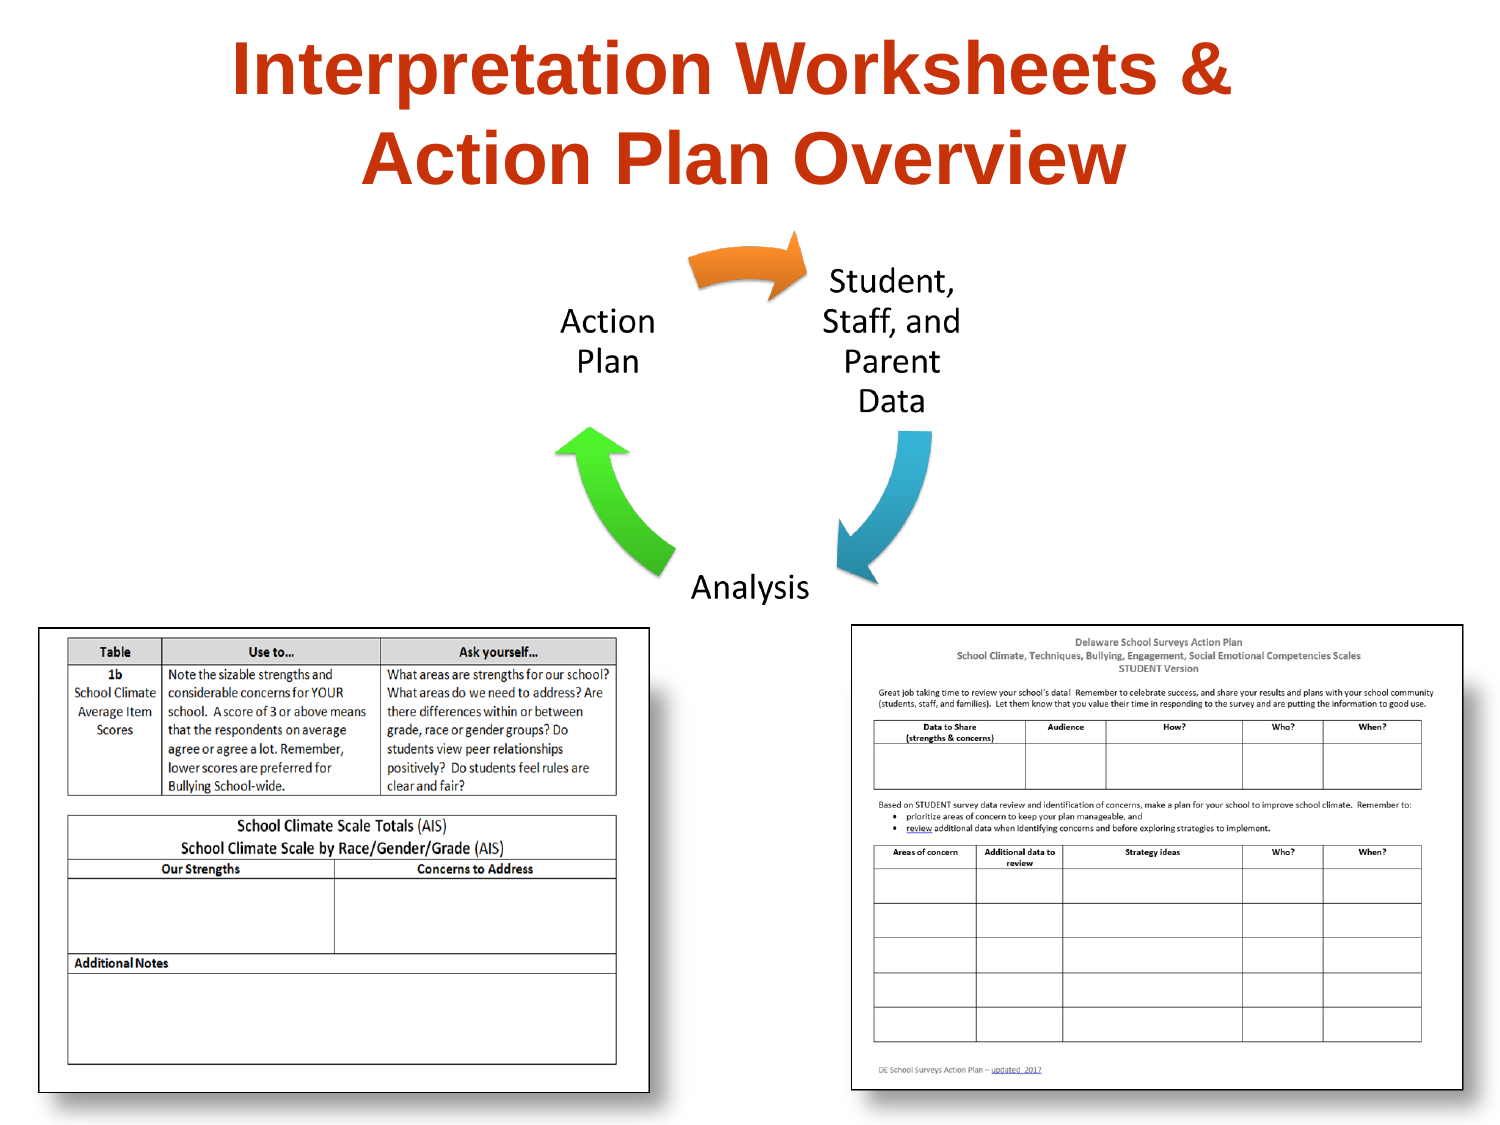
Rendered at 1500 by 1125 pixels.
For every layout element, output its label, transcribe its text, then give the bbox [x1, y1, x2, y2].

picture [427, 224, 1073, 672]
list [22, 624, 1500, 1125]
text_box Interpretation Worksheets & Action Plan Overview [37, 12, 1450, 208]
